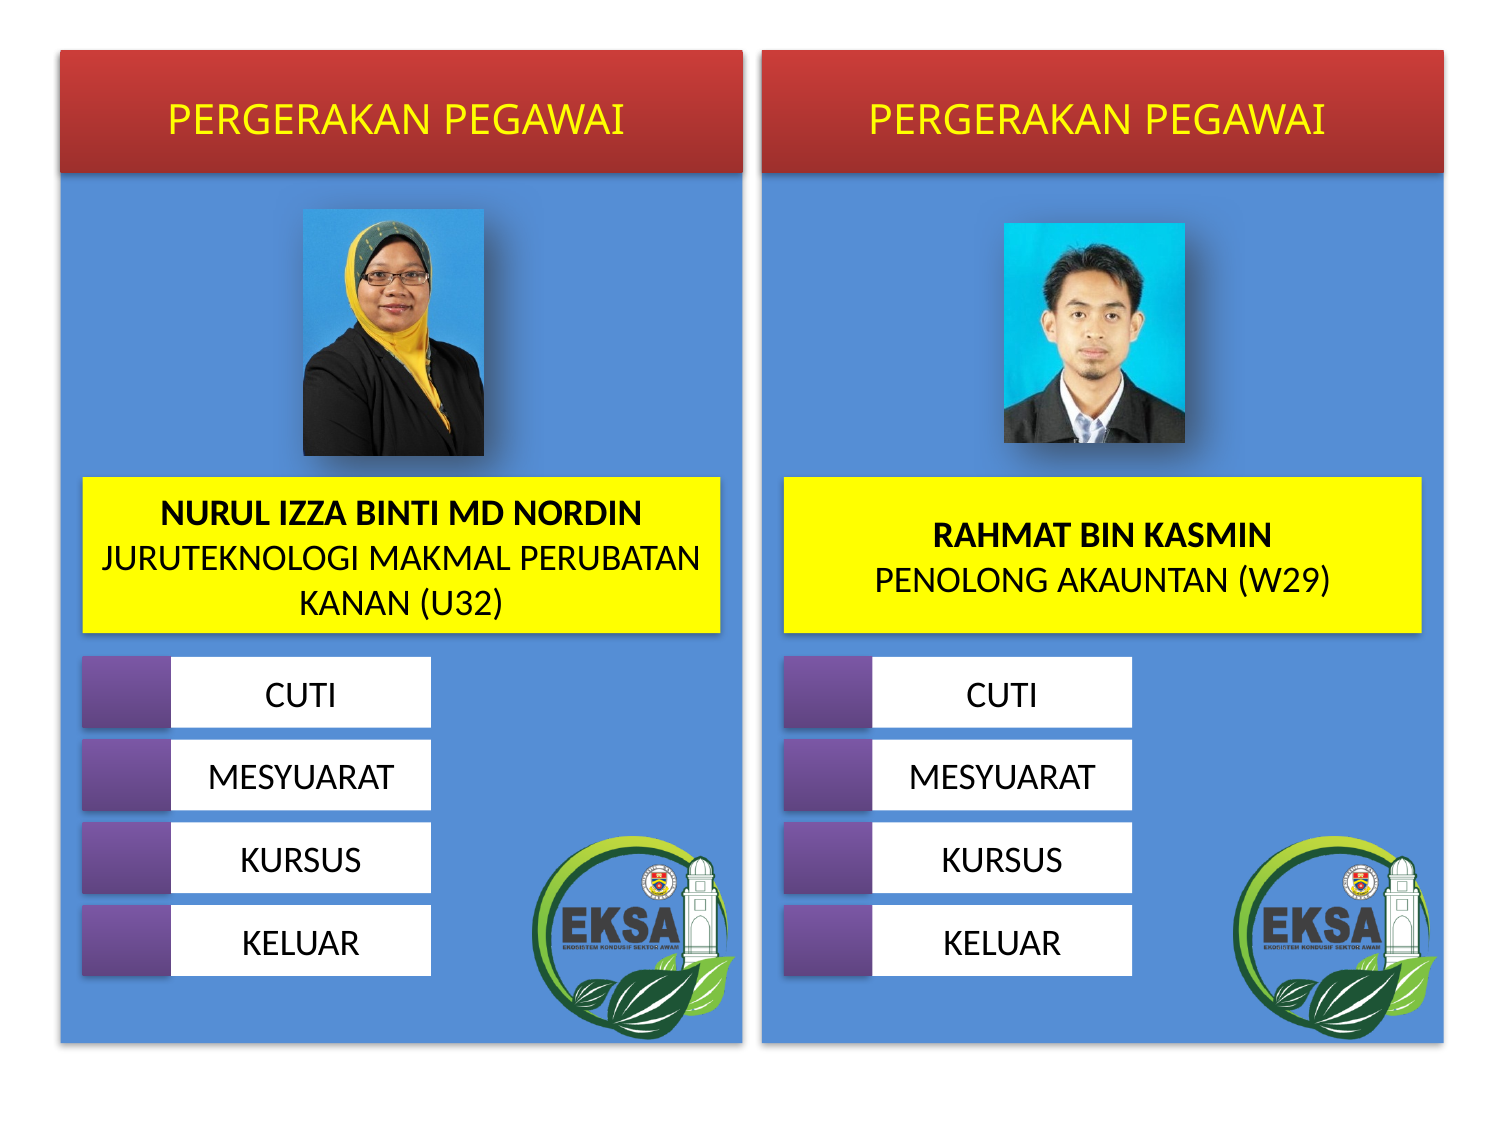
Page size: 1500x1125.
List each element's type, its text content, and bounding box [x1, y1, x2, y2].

text_box KURSUS [870, 820, 1134, 895]
text_box NURUL IZZA BINTI MD NORDIN JURUTEKNOLOGI MAKMAL PERUBATAN KANAN (U32) [82, 476, 721, 634]
text_box RAHMAT BIN KASMIN PENOLONG AKAUNTAN (W29) [783, 476, 1422, 634]
text_box [783, 822, 870, 894]
text_box [783, 904, 870, 977]
picture [303, 209, 484, 457]
text_box CUTI [169, 655, 433, 730]
text_box [60, 50, 743, 173]
text_box [761, 50, 1444, 173]
picture [1004, 223, 1185, 443]
text_box [82, 739, 169, 811]
text_box [60, 178, 743, 1044]
text_box CUTI [870, 655, 1134, 730]
text_box [82, 656, 169, 729]
text_box PERGERAKAN PEGAWAI [112, 85, 680, 151]
picture [1231, 833, 1439, 1041]
text_box KURSUS [169, 820, 433, 895]
picture [529, 833, 738, 1041]
text_box PERGERAKAN PEGAWAI [813, 85, 1381, 151]
text_box [783, 739, 870, 811]
text_box [82, 904, 169, 977]
text_box [783, 656, 870, 729]
text_box MESYUARAT [870, 738, 1134, 813]
text_box MESYUARAT [169, 738, 433, 813]
text_box [761, 179, 1444, 1044]
text_box [82, 822, 169, 894]
text_box KELUAR [169, 903, 433, 978]
text_box KELUAR [870, 903, 1134, 978]
